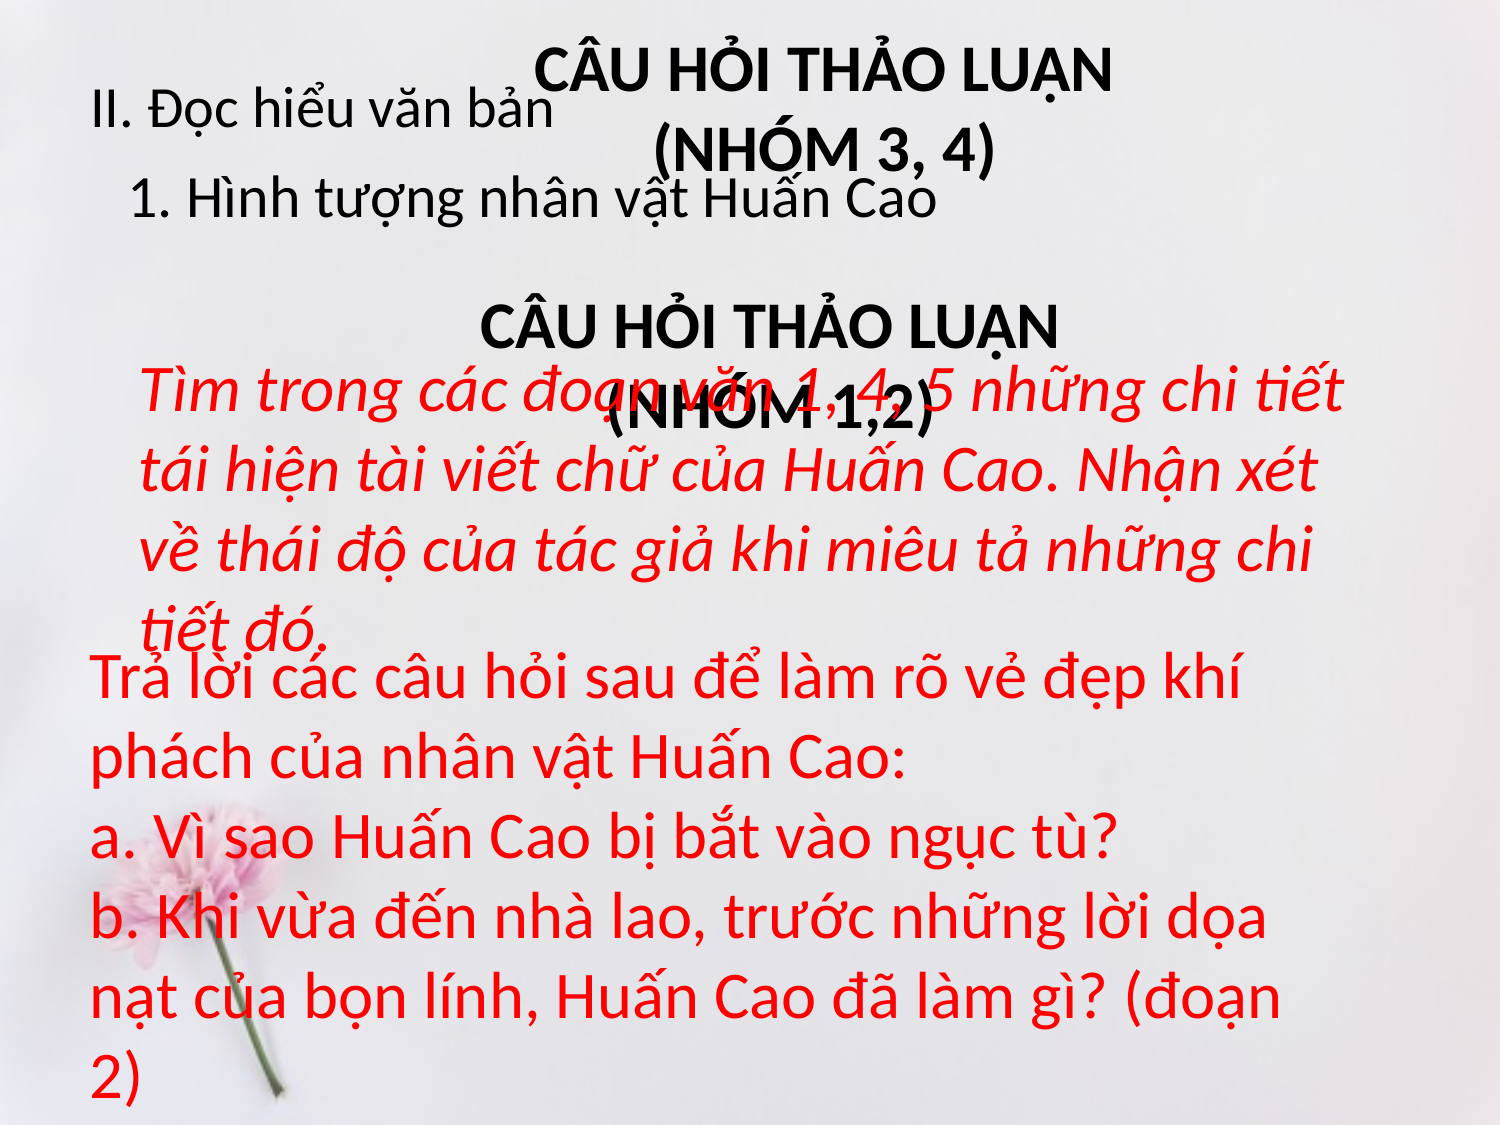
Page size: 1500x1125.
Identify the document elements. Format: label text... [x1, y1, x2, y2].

text_box Tìm trong các đoạn văn 1, 4, 5 những chi tiết tái hiện tài viết chữ của Huấn Cao. Nhận xét về thái độ của tác giả khi miêu tả những chi tiết đó. [124, 337, 1362, 672]
text_box CÂU HỎI THẢO LUẬN (NHÓM 3, 4) [449, 17, 1200, 193]
list 1. Hình tượng nhân vật Huấn Cao [112, 149, 1113, 238]
title II. Đọc hiểu văn bản [75, 45, 449, 163]
text_box Trả lời các câu hỏi sau để làm rõ vẻ đẹp khí phách của nhân vật Huấn Cao: a. Vì sao Huấn Cao bị bắt vào ngục tù? b. Khi vừa đến nhà lao, trước những lời dọa nạt của bọn lính, Huấn Cao đã làm gì? (đoạn 2) c. Trong thời gian ở tù, trước sự biệt đãi của quản ngục, Huấn Cao phản ứng như thế nào? d. Nhận xét về con người Huấn Cao qua các chi tiết trên. [74, 624, 1338, 1125]
picture [0, 0, 1500, 1125]
text_box CÂU HỎI THẢO LUẬN (NHÓM 1,2) [465, 274, 1076, 337]
